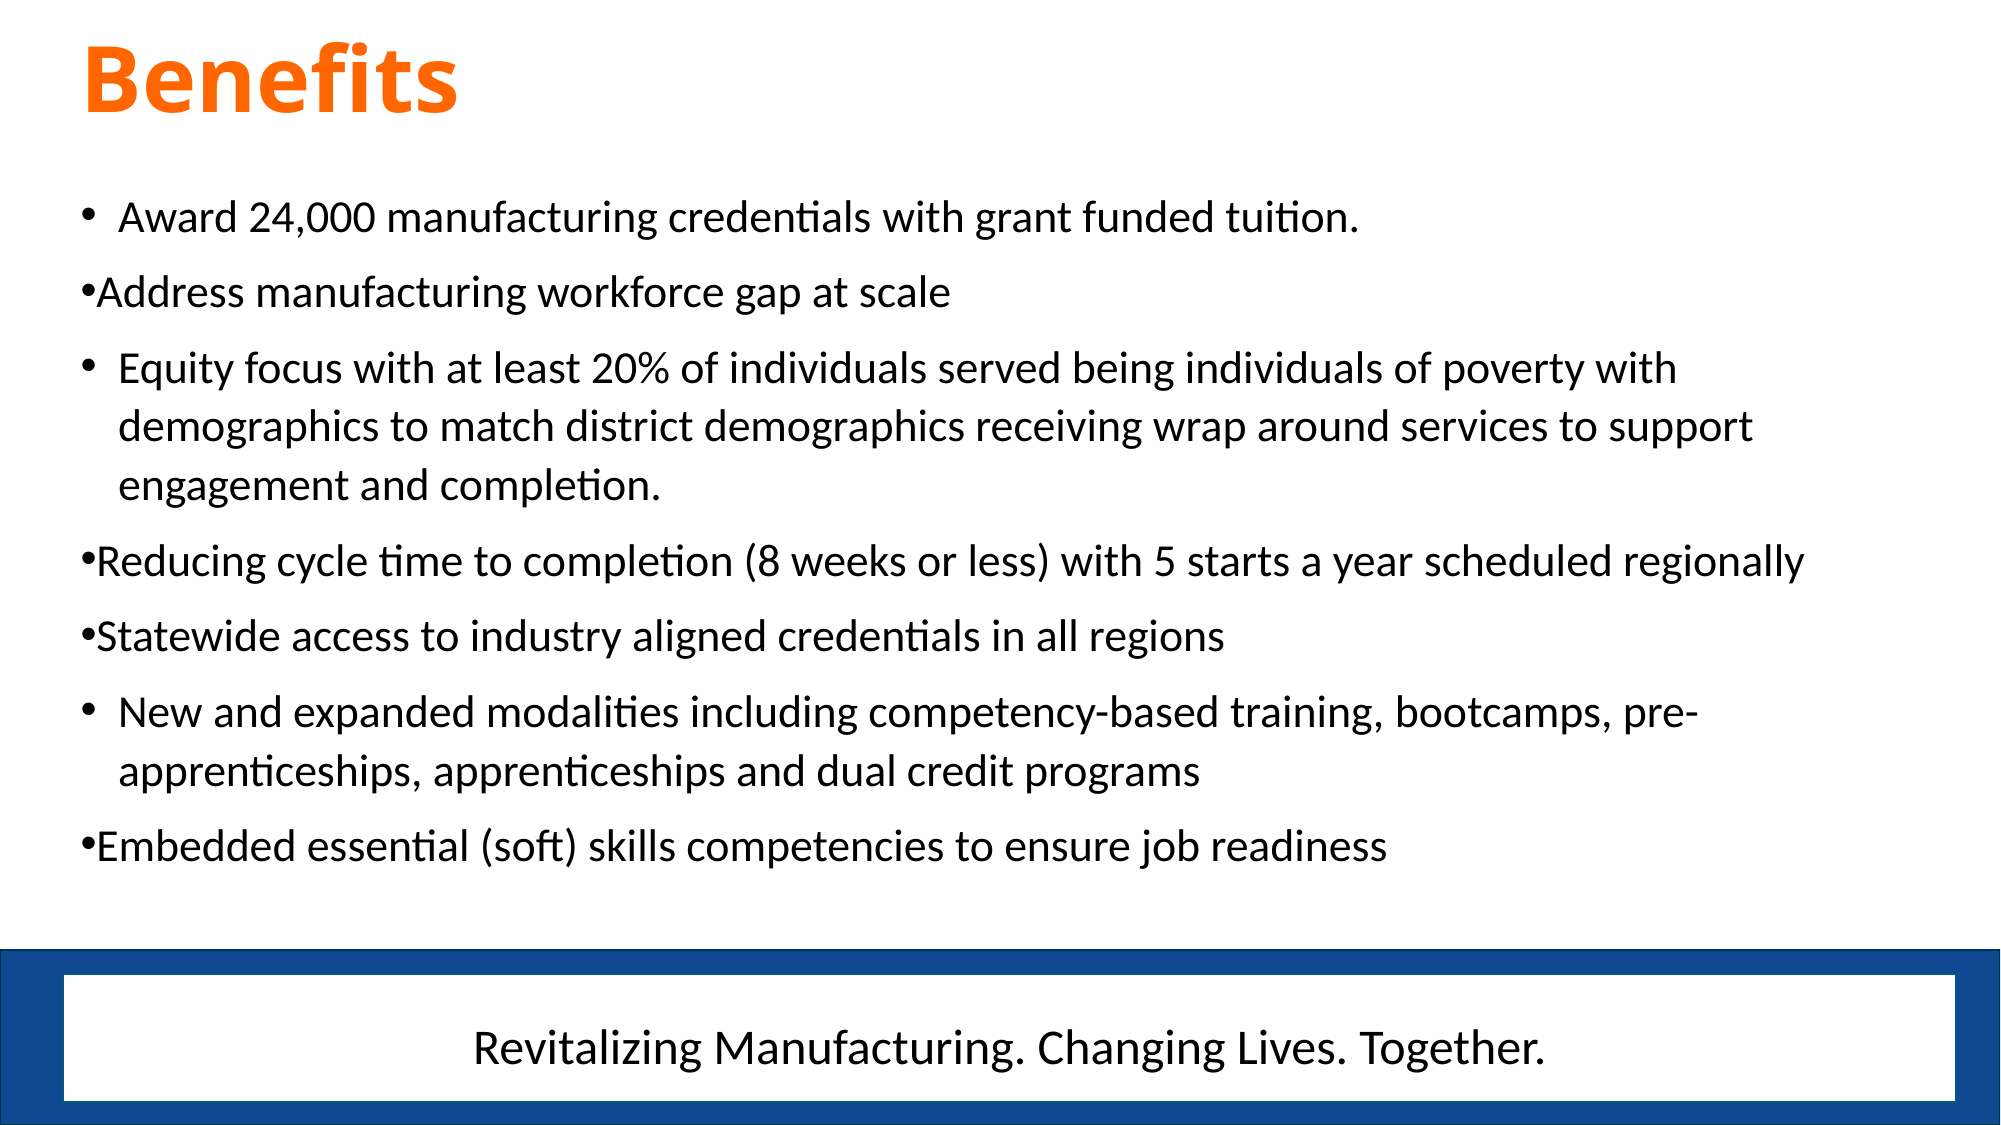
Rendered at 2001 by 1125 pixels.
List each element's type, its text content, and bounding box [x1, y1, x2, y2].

title Benefits [65, 22, 1791, 144]
list Award 24,000 manufacturing credentials with grant funded tuition. Address manufacturing workforce gap at scale Equity focus with at least 20% of individuals served being individuals of poverty with demographics to match district demographics receiving wrap around services to support engagement and completion. Reducing cycle time to completion (8 weeks or less) with 5 starts a year scheduled regionally Statewide access to industry aligned credentials in all regions New and expanded modalities including competency-based training, bootcamps, pre-apprenticeships, apprenticeships and dual credit programs Embedded essential (soft) skills competencies to ensure job readiness [65, 174, 1949, 1125]
